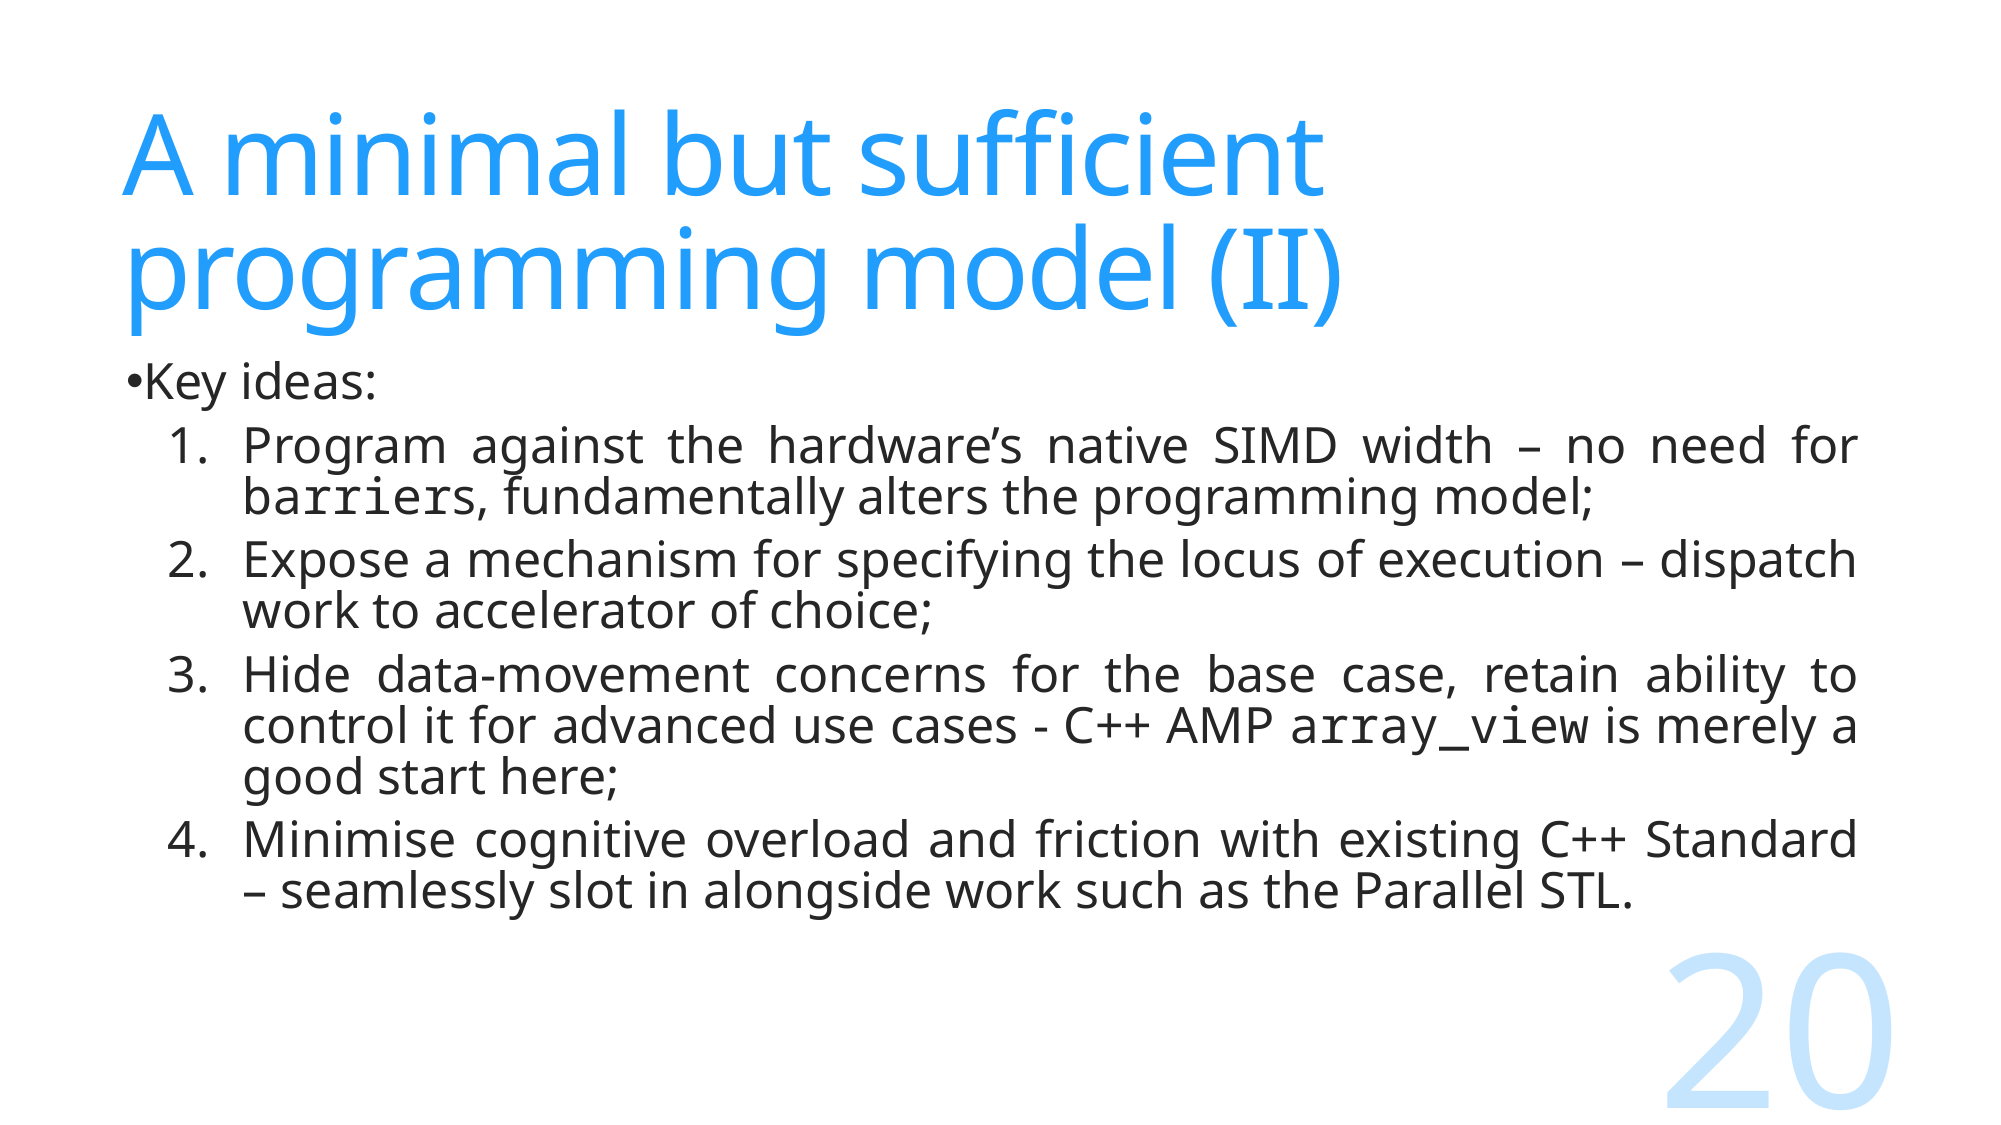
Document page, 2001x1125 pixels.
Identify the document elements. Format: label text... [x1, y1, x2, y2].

slide_number 20 [1437, 963, 1918, 1125]
title A minimal but sufficient programming model (II) [107, 81, 1875, 354]
list Key ideas: Program against the hardware’s native SIMD width – no need for barriers, fundamentally alters the programming model; Expose a mechanism for specifying the locus of execution – dispatch work to accelerator of choice; Hide data-movement concerns for the base case, retain ability to control it for advanced use cases - C++ AMP array_view is merely a good start here; Minimise cognitive overload and friction with existing C++ Standard – seamlessly slot in alongside work such as the Parallel STL. [111, 329, 1876, 948]
